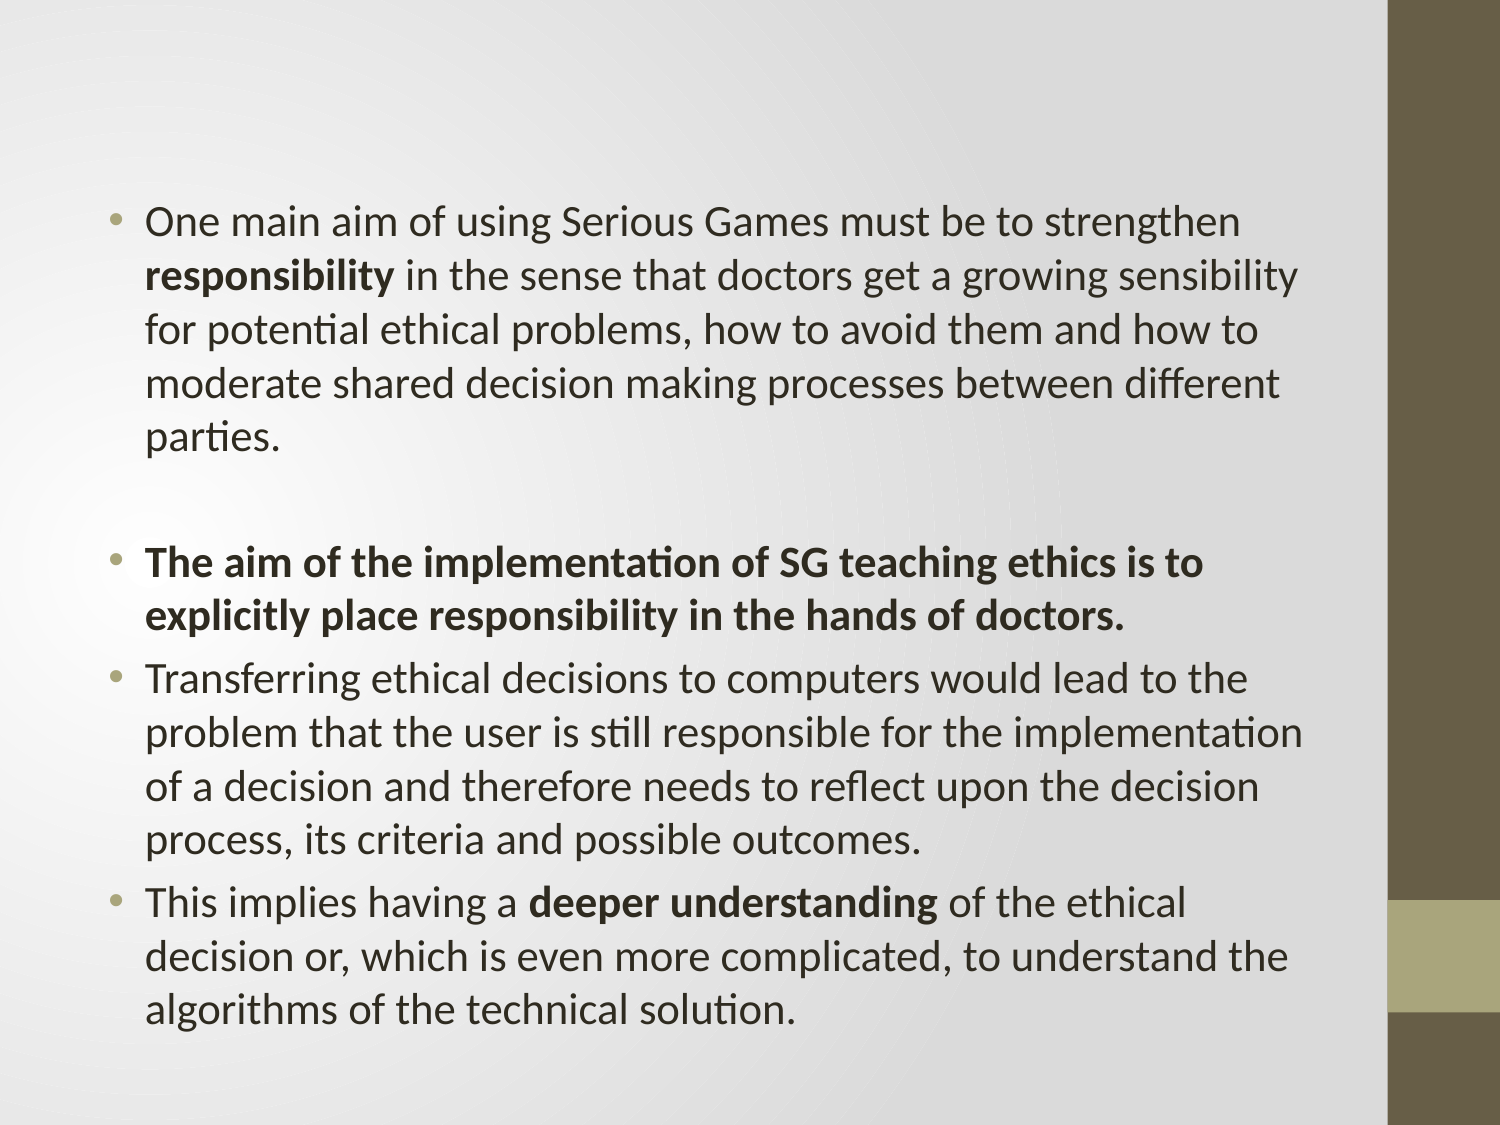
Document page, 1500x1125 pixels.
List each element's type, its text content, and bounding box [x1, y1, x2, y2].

list One main aim of using Serious Games must be to strengthen responsibility in the sense that doctors get a growing sensibility for potential ethical problems, how to avoid them and how to moderate shared decision making processes between different parties. The aim of the implementation of SG teaching ethics is to explicitly place responsibility in the hands of doctors. Transferring ethical decisions to computers would lead to the problem that the user is still responsible for the implementation of a decision and therefore needs to reflect upon the decision process, its criteria and possible outcomes. This implies having a deeper understanding of the ethical decision or, which is even more complicated, to understand the algorithms of the technical solution. [75, 184, 1325, 1050]
